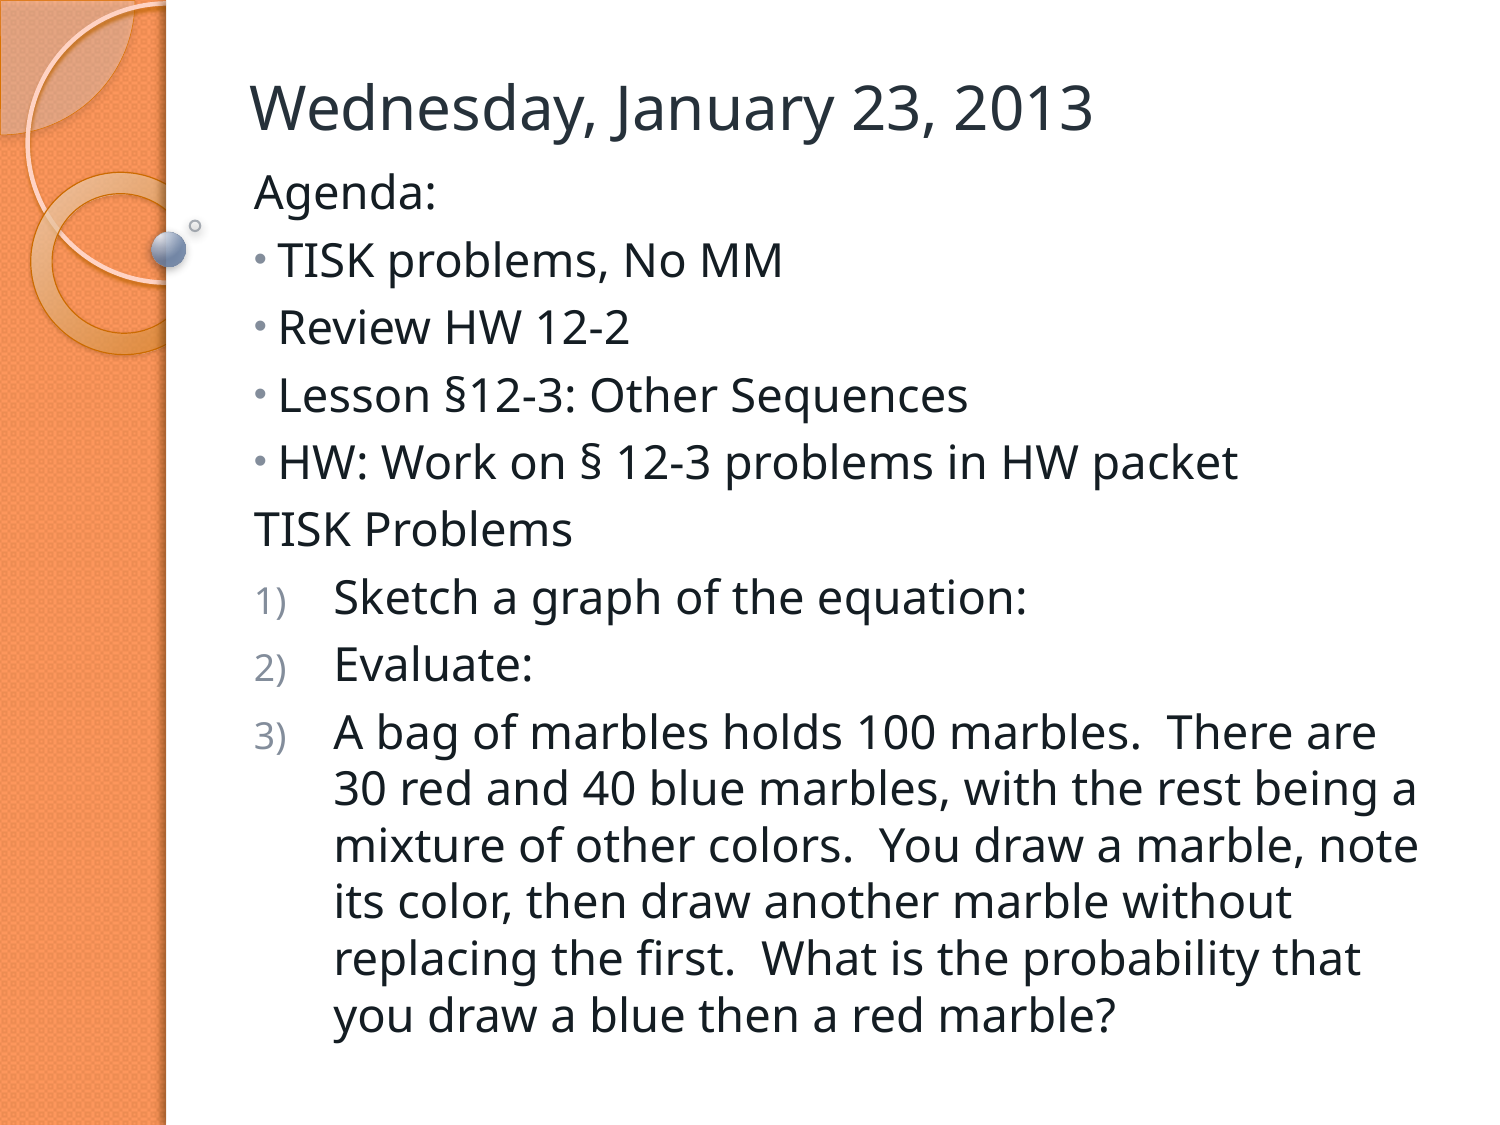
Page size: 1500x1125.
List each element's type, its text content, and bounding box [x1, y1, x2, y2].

title Wednesday, January 23, 2013 [234, 59, 1450, 150]
